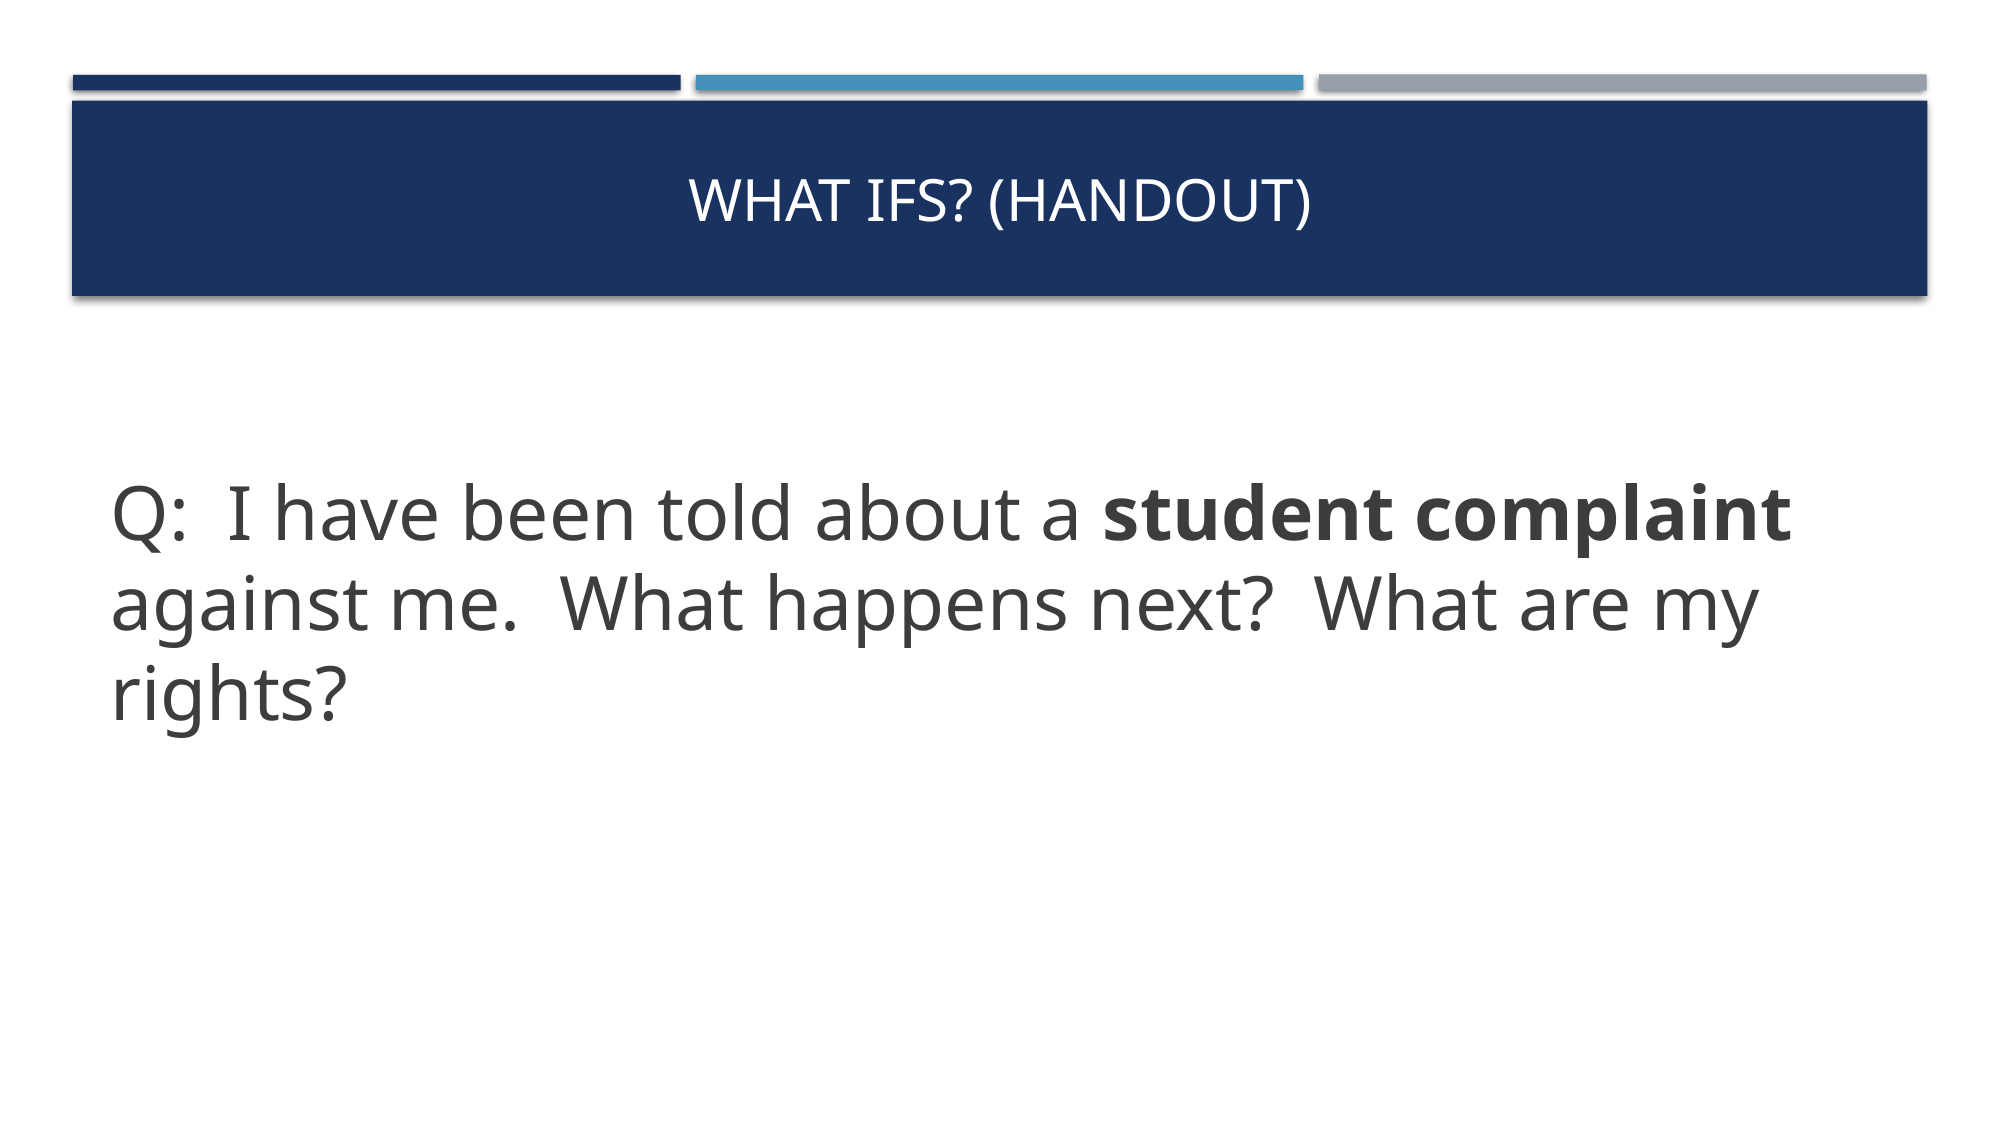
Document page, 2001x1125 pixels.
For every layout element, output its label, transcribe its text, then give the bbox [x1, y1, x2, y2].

title What ifs? (handout) [95, 115, 1905, 282]
list Q: I have been told about a student complaint against me. What happens next? What are my rights? [95, 357, 1905, 962]
